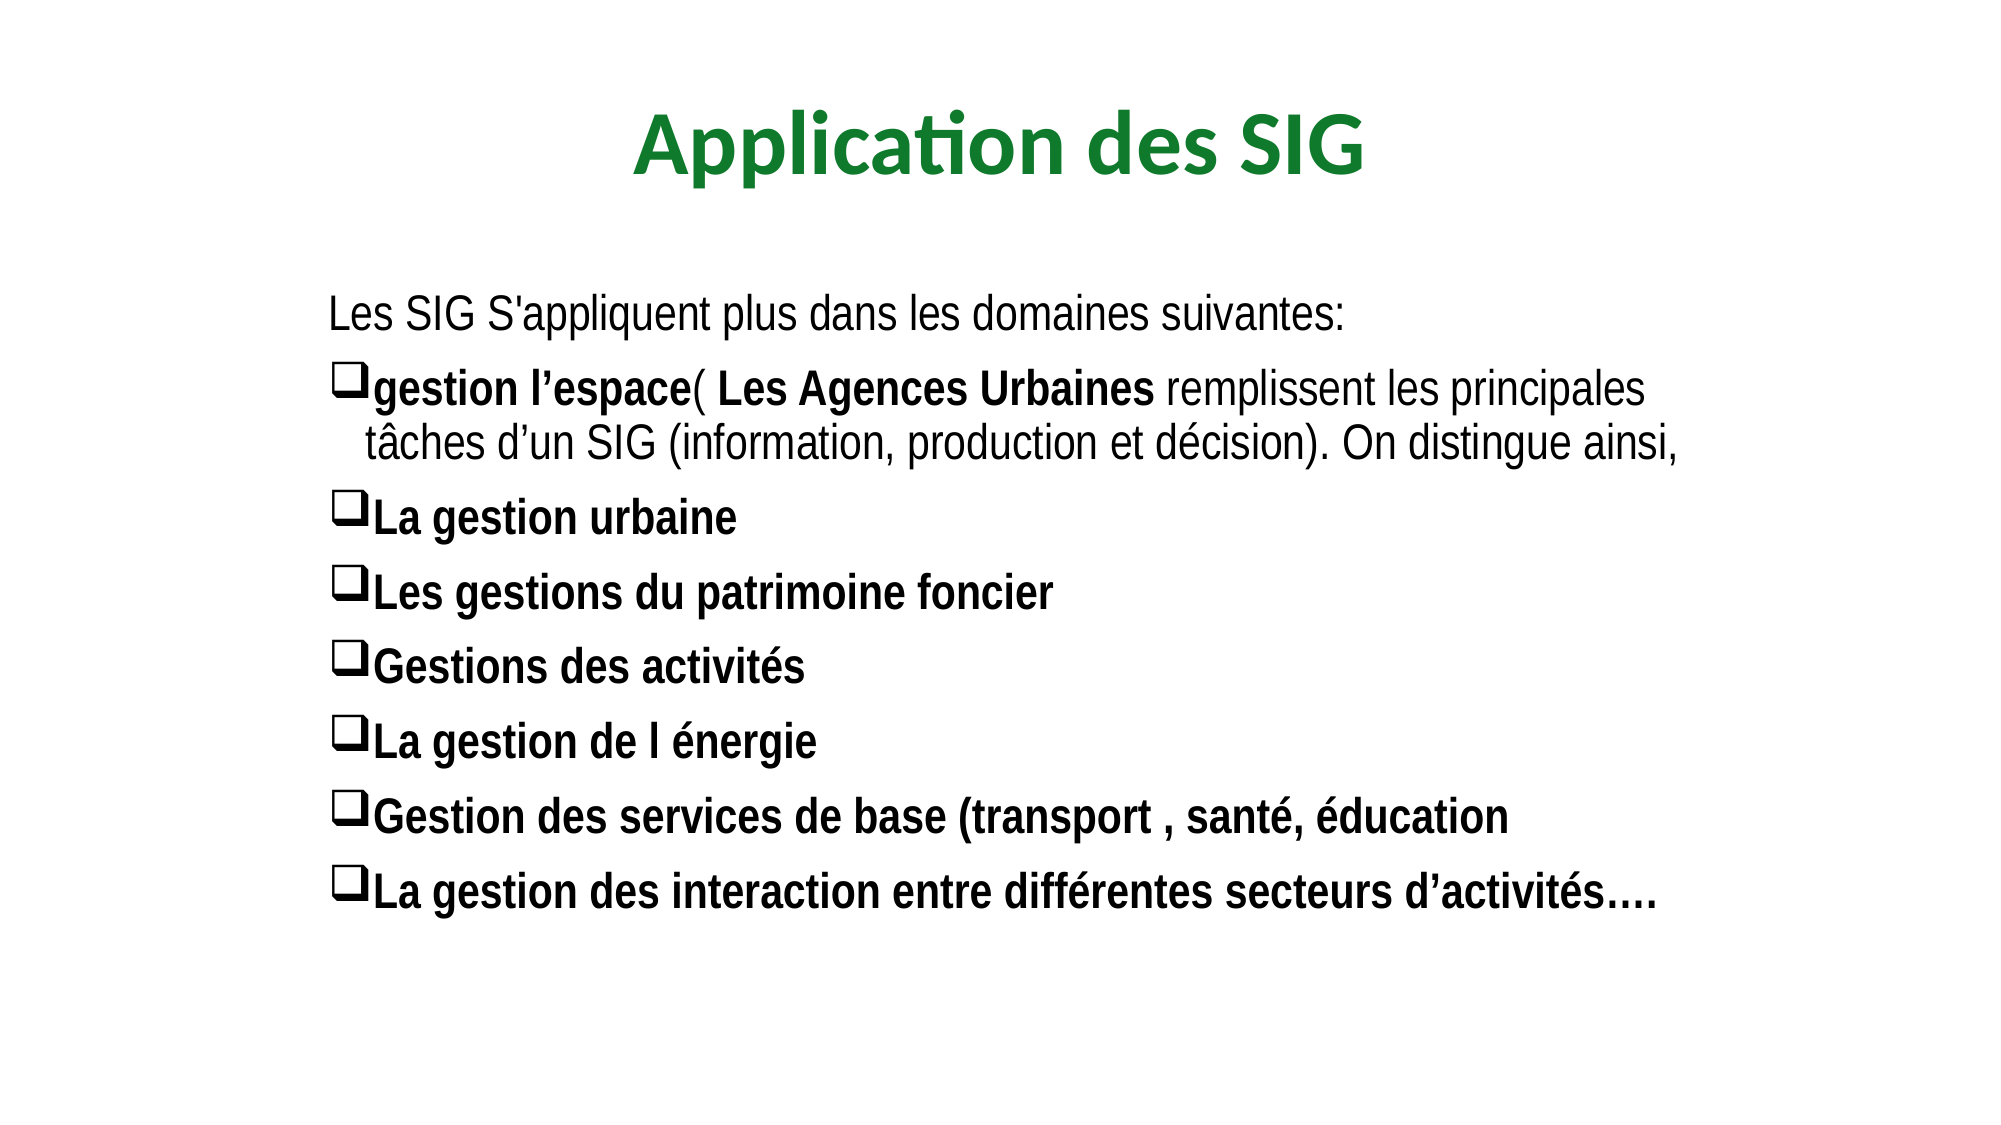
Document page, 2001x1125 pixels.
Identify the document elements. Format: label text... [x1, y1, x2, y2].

title Application des SIG [324, 69, 1675, 220]
list Les SIG S'appliquent plus dans les domaines suivantes: gestion l’espace( Les Agences Urbaines remplissent les principales tâches d’un SIG (information, production et décision). On distingue ainsi, La gestion urbaine Les gestions du patrimoine foncier Gestions des activités La gestion de l énergie Gestion des services de base (transport , santé, éducation La gestion des interaction entre différentes secteurs d’activités…. [313, 279, 1697, 1024]
